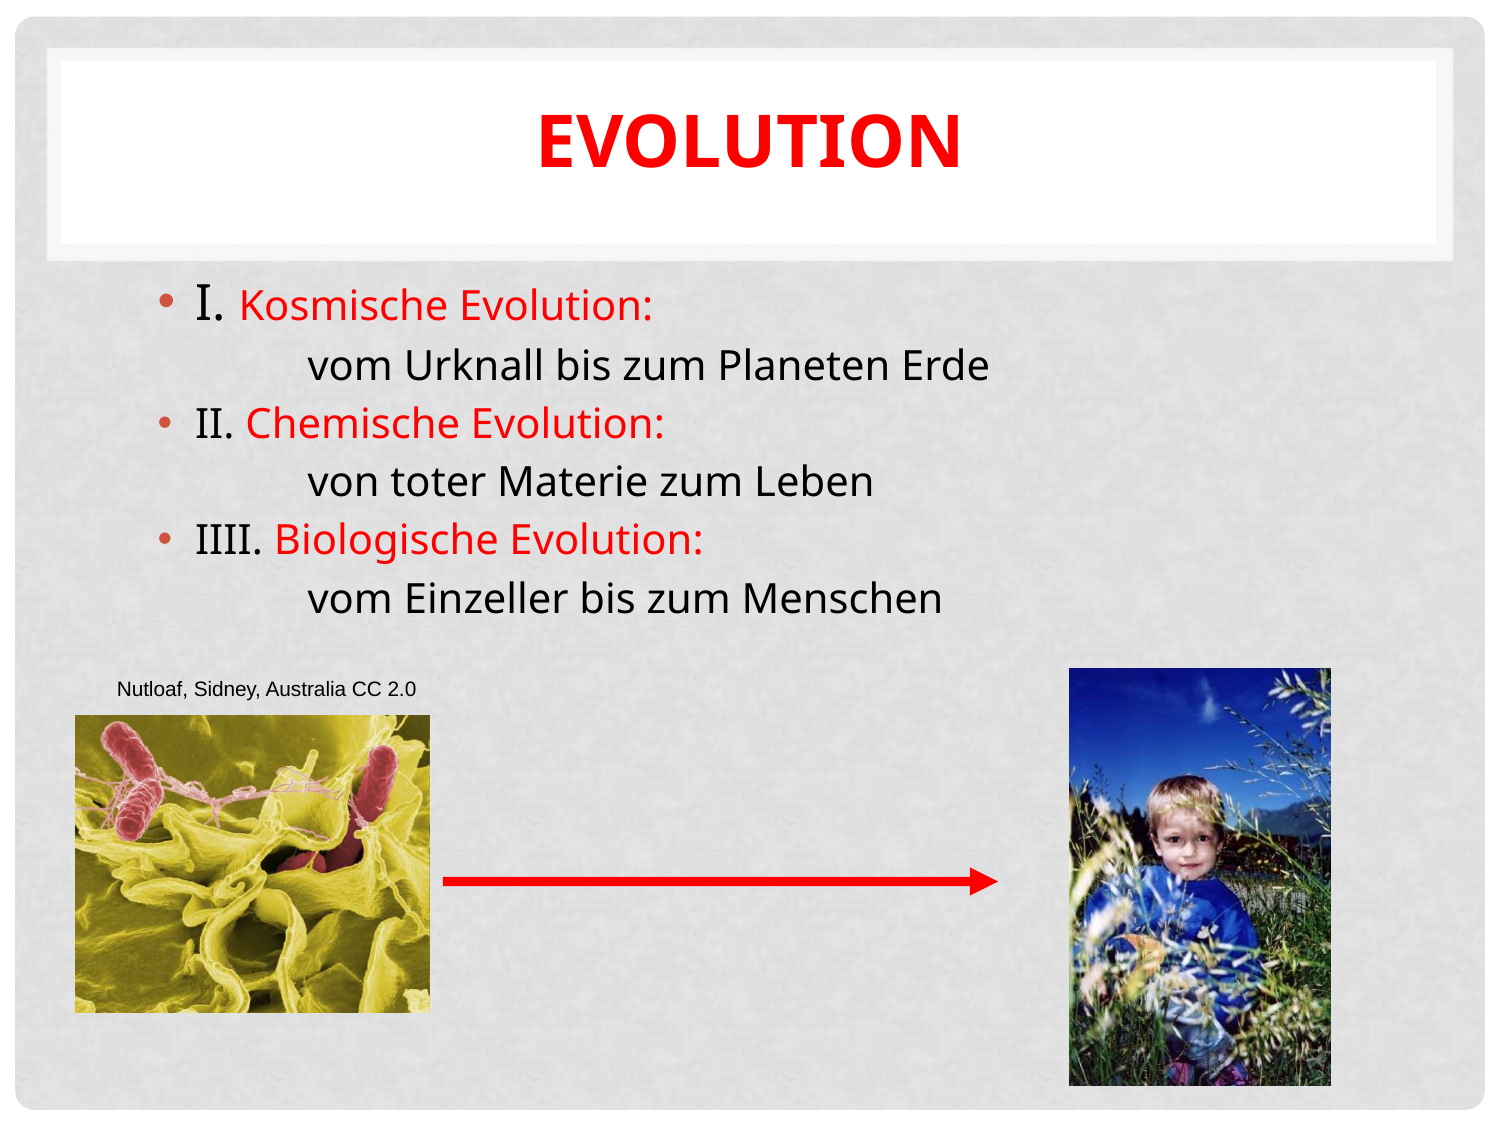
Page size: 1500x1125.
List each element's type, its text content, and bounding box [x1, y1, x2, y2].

picture [15, 16, 1485, 1110]
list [74, 715, 430, 1014]
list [1068, 668, 1331, 1087]
text_box Nutloaf, Sidney, Australia CC 2.0 [102, 668, 432, 709]
list I. Kosmische Evolution: vom Urknall bis zum Planeten Erde II. Chemische Evolution: von toter Materie zum Leben IIII. Biologische Evolution: vom Einzeller bis zum Menschen [75, 262, 1459, 1005]
title Evolution [75, 45, 1425, 233]
text_box [442, 875, 999, 888]
